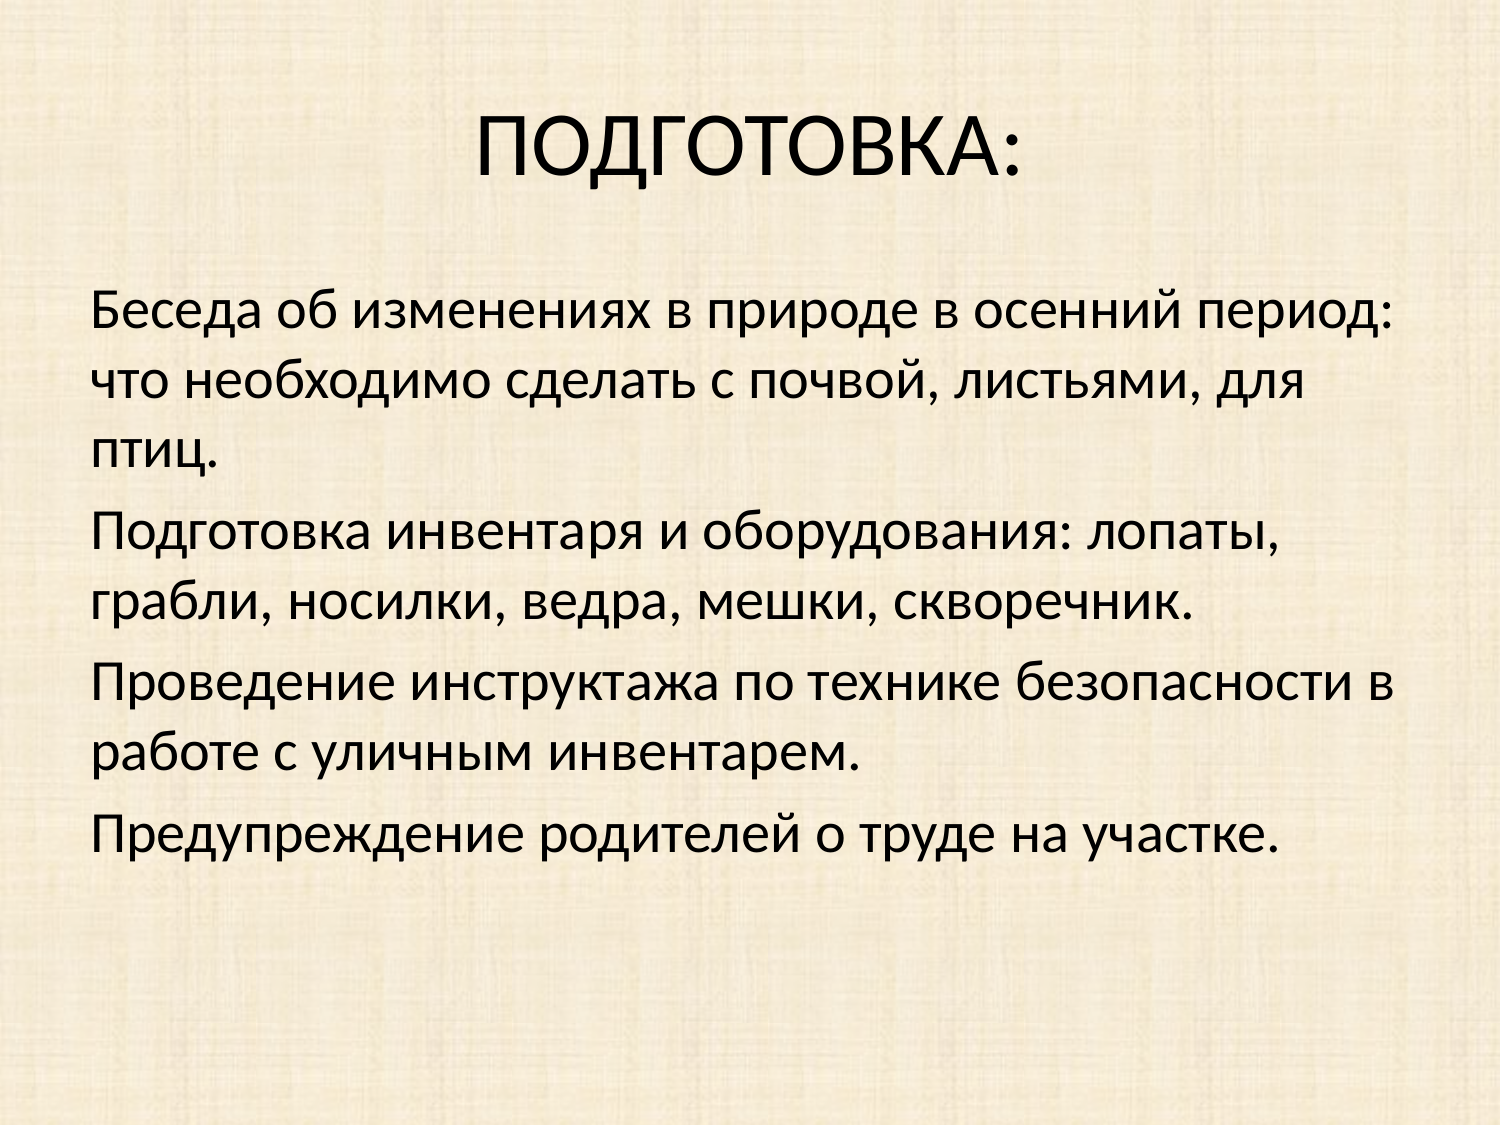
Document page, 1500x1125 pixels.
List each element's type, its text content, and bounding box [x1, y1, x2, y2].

title ПОДГОТОВКА: [75, 45, 1425, 233]
list Беседа об изменениях в природе в осенний период: что необходимо сделать с почвой, листьями, для птиц. Подготовка инвентаря и оборудования: лопаты, грабли, носилки, ведра, мешки, скворечник. Проведение инструктажа по технике безопасности в работе с уличным инвентарем. Предупреждение родителей о труде на участке. [75, 262, 1425, 1005]
